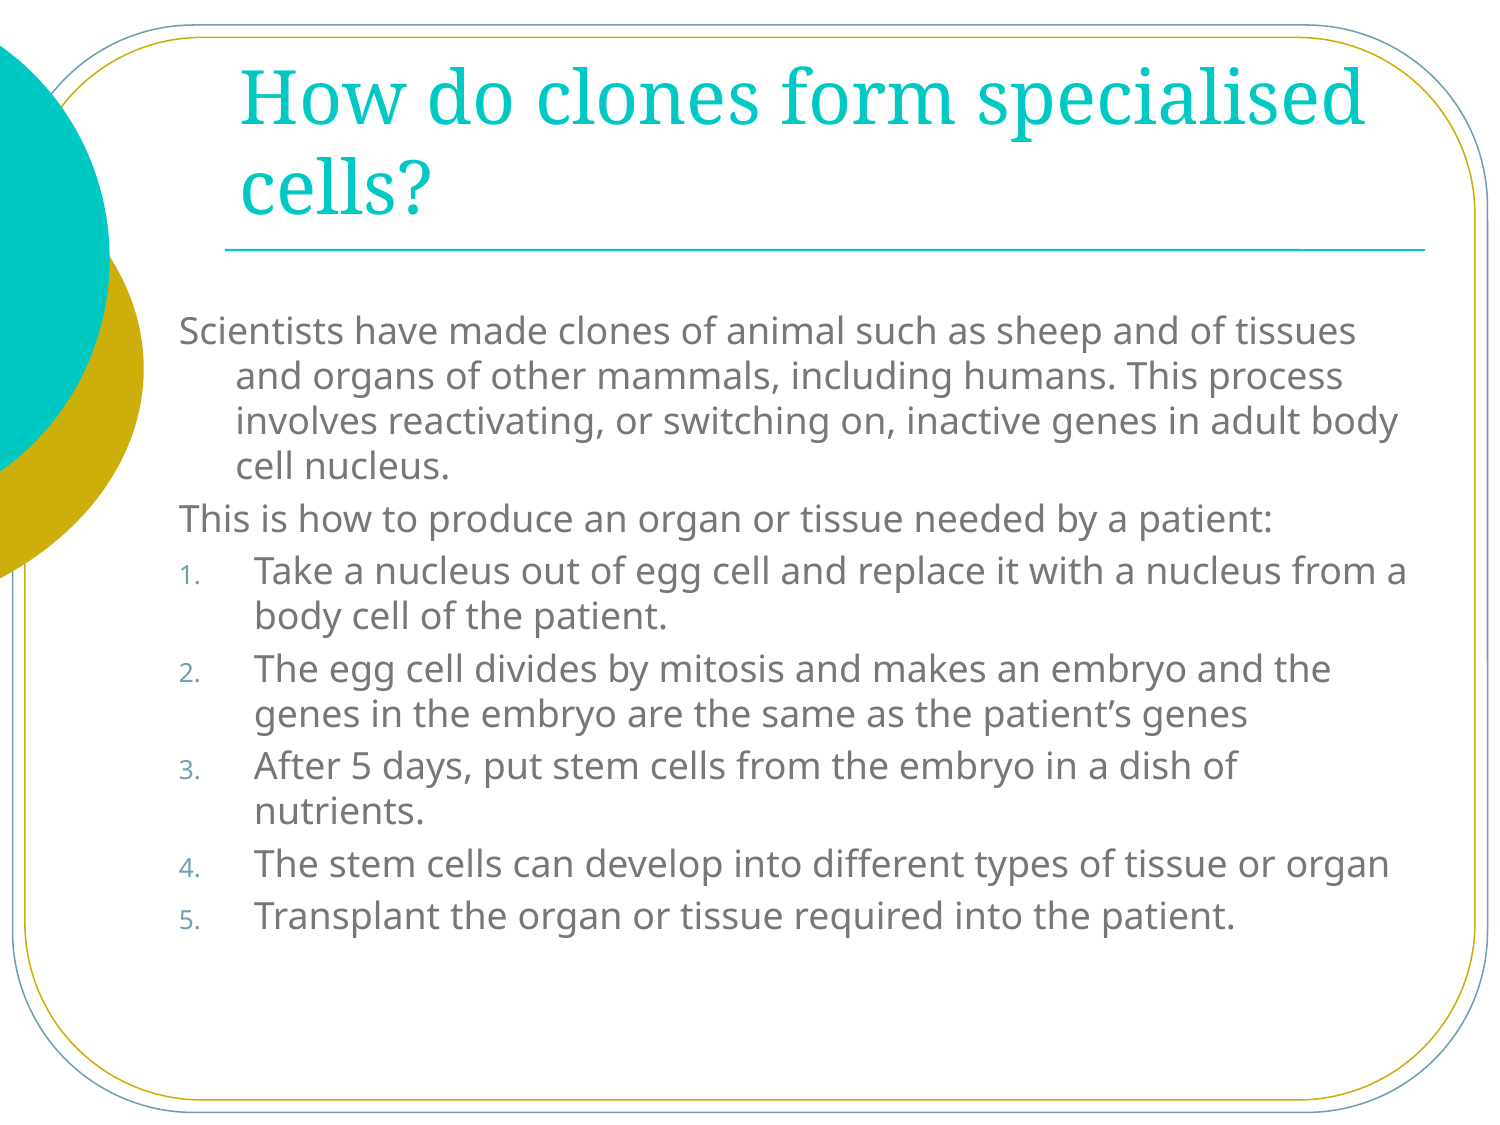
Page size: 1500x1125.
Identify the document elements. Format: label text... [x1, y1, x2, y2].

title How do clones form specialised cells? [224, 49, 1425, 238]
list Scientists have made clones of animal such as sheep and of tissues and organs of other mammals, including humans. This process involves reactivating, or switching on, inactive genes in adult body cell nucleus. This is how to produce an organ or tissue needed by a patient: Take a nucleus out of egg cell and replace it with a nucleus from a body cell of the patient. The egg cell divides by mitosis and makes an embryo and the genes in the embryo are the same as the patient’s genes After 5 days, put stem cells from the embryo in a dish of nutrients. The stem cells can develop into different types of tissue or organ Transplant the organ or tissue required into the patient. [163, 299, 1425, 1044]
